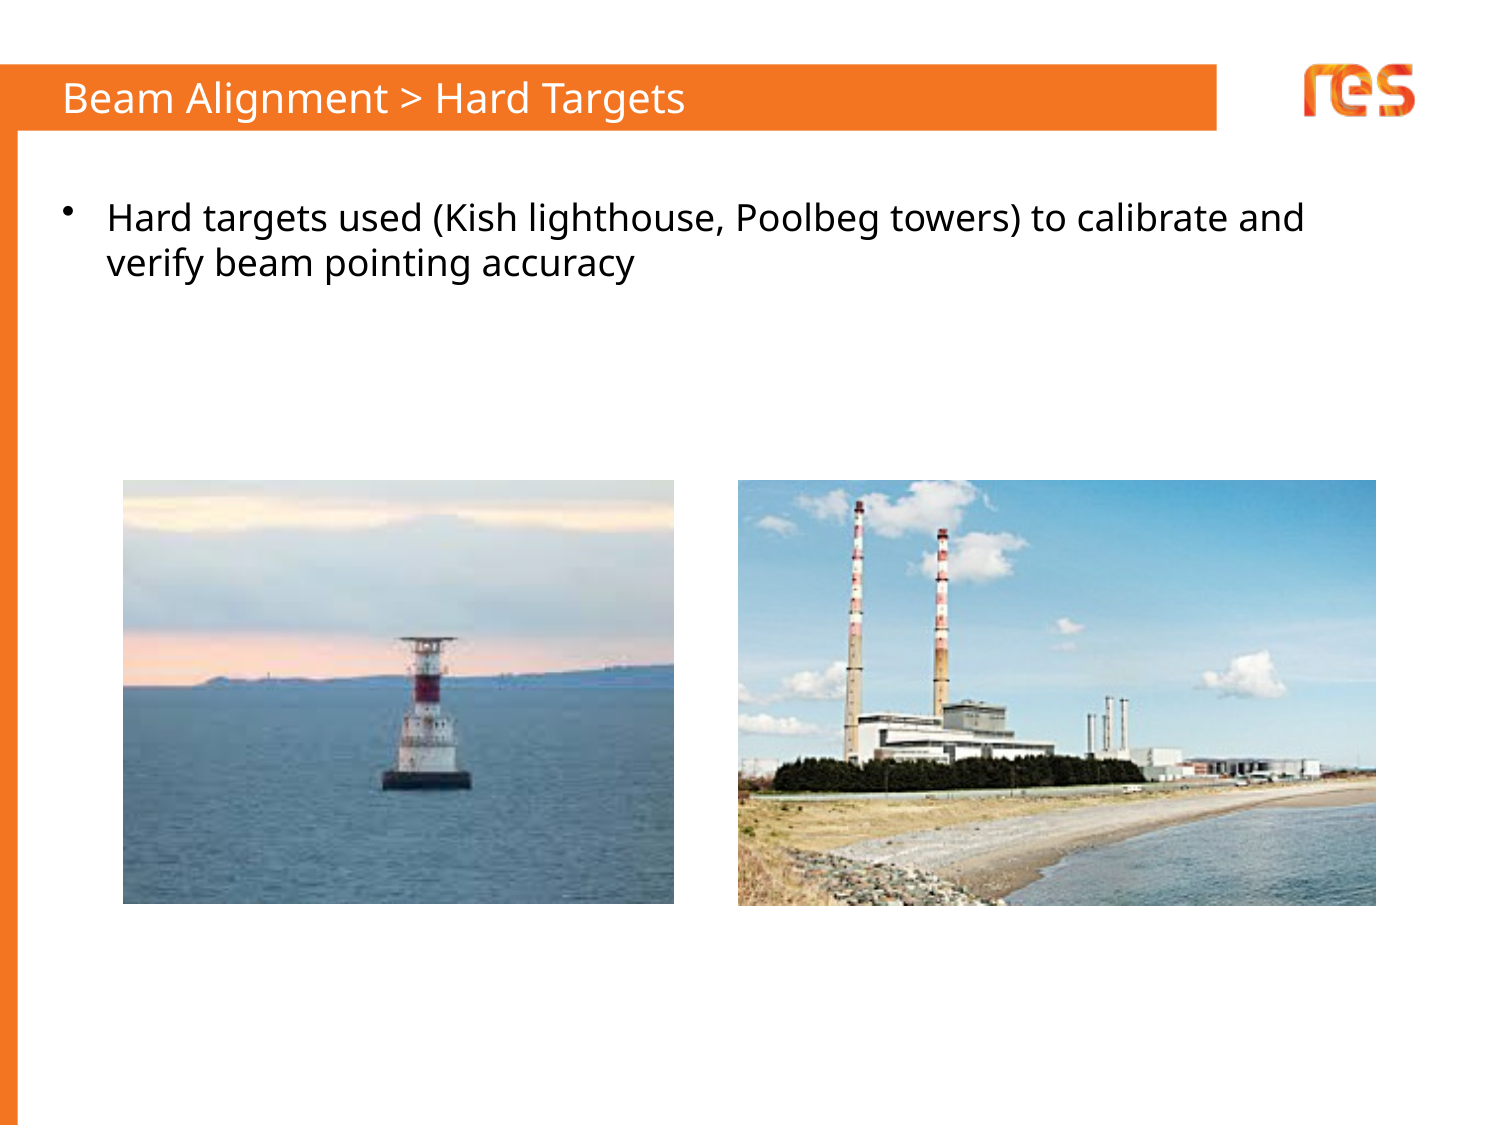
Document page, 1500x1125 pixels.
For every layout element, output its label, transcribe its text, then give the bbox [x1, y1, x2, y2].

list Hard targets used (Kish lighthouse, Poolbeg towers) to calibrate and verify beam pointing accuracy [46, 185, 1373, 944]
picture [737, 480, 1377, 907]
title Beam Alignment > Hard Targets [46, 70, 954, 124]
picture [1302, 63, 1416, 119]
picture [123, 480, 674, 905]
